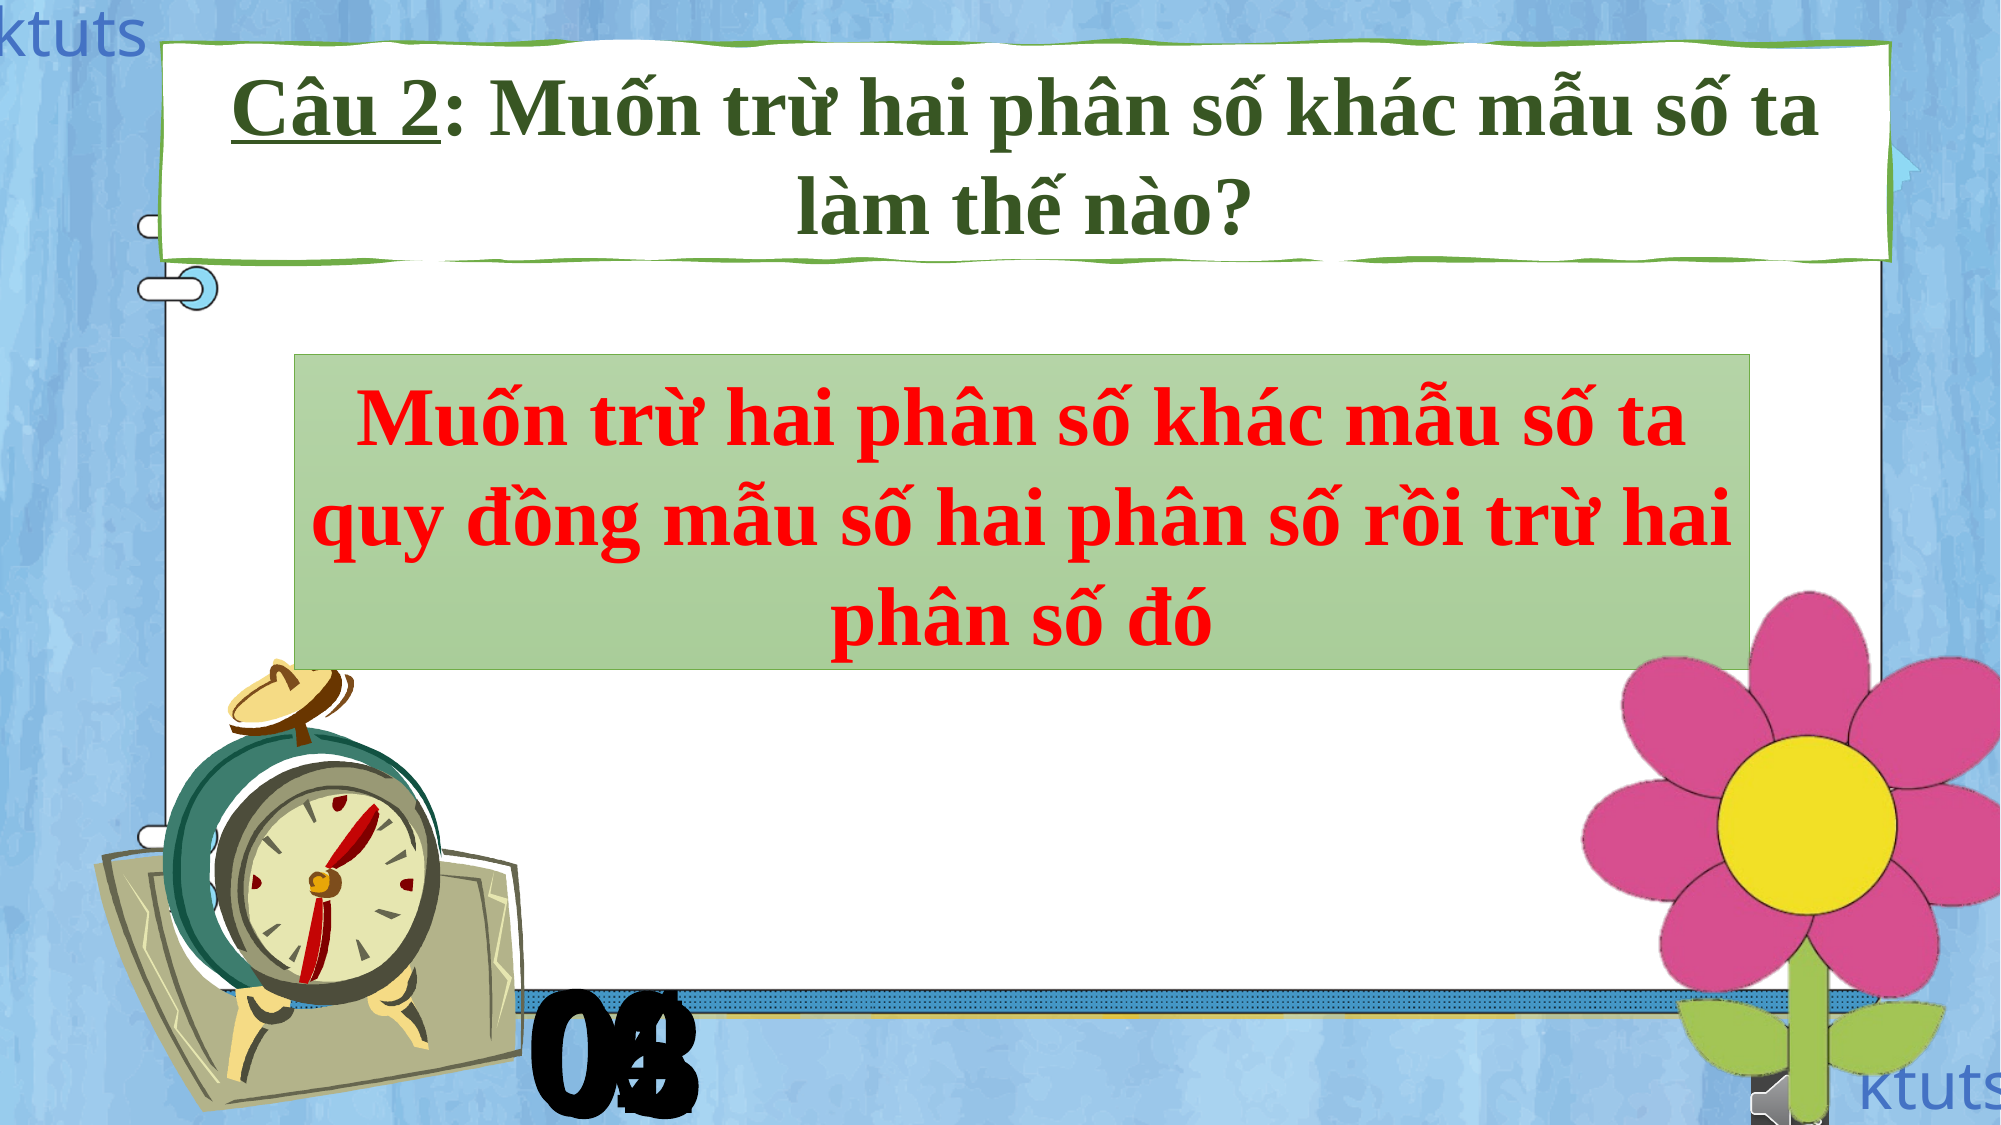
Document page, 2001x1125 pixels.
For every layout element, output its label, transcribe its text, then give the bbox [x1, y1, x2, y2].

text_box Muốn trừ hai phân số khác mẫu số ta quy đồng mẫu số hai phân số rồi trừ hai phân số đó [294, 354, 1750, 670]
text_box Câu 2: Muốn trừ hai phân số khác mẫu số ta làm thế nào? [159, 39, 1892, 265]
picture [0, 0, 2001, 1125]
